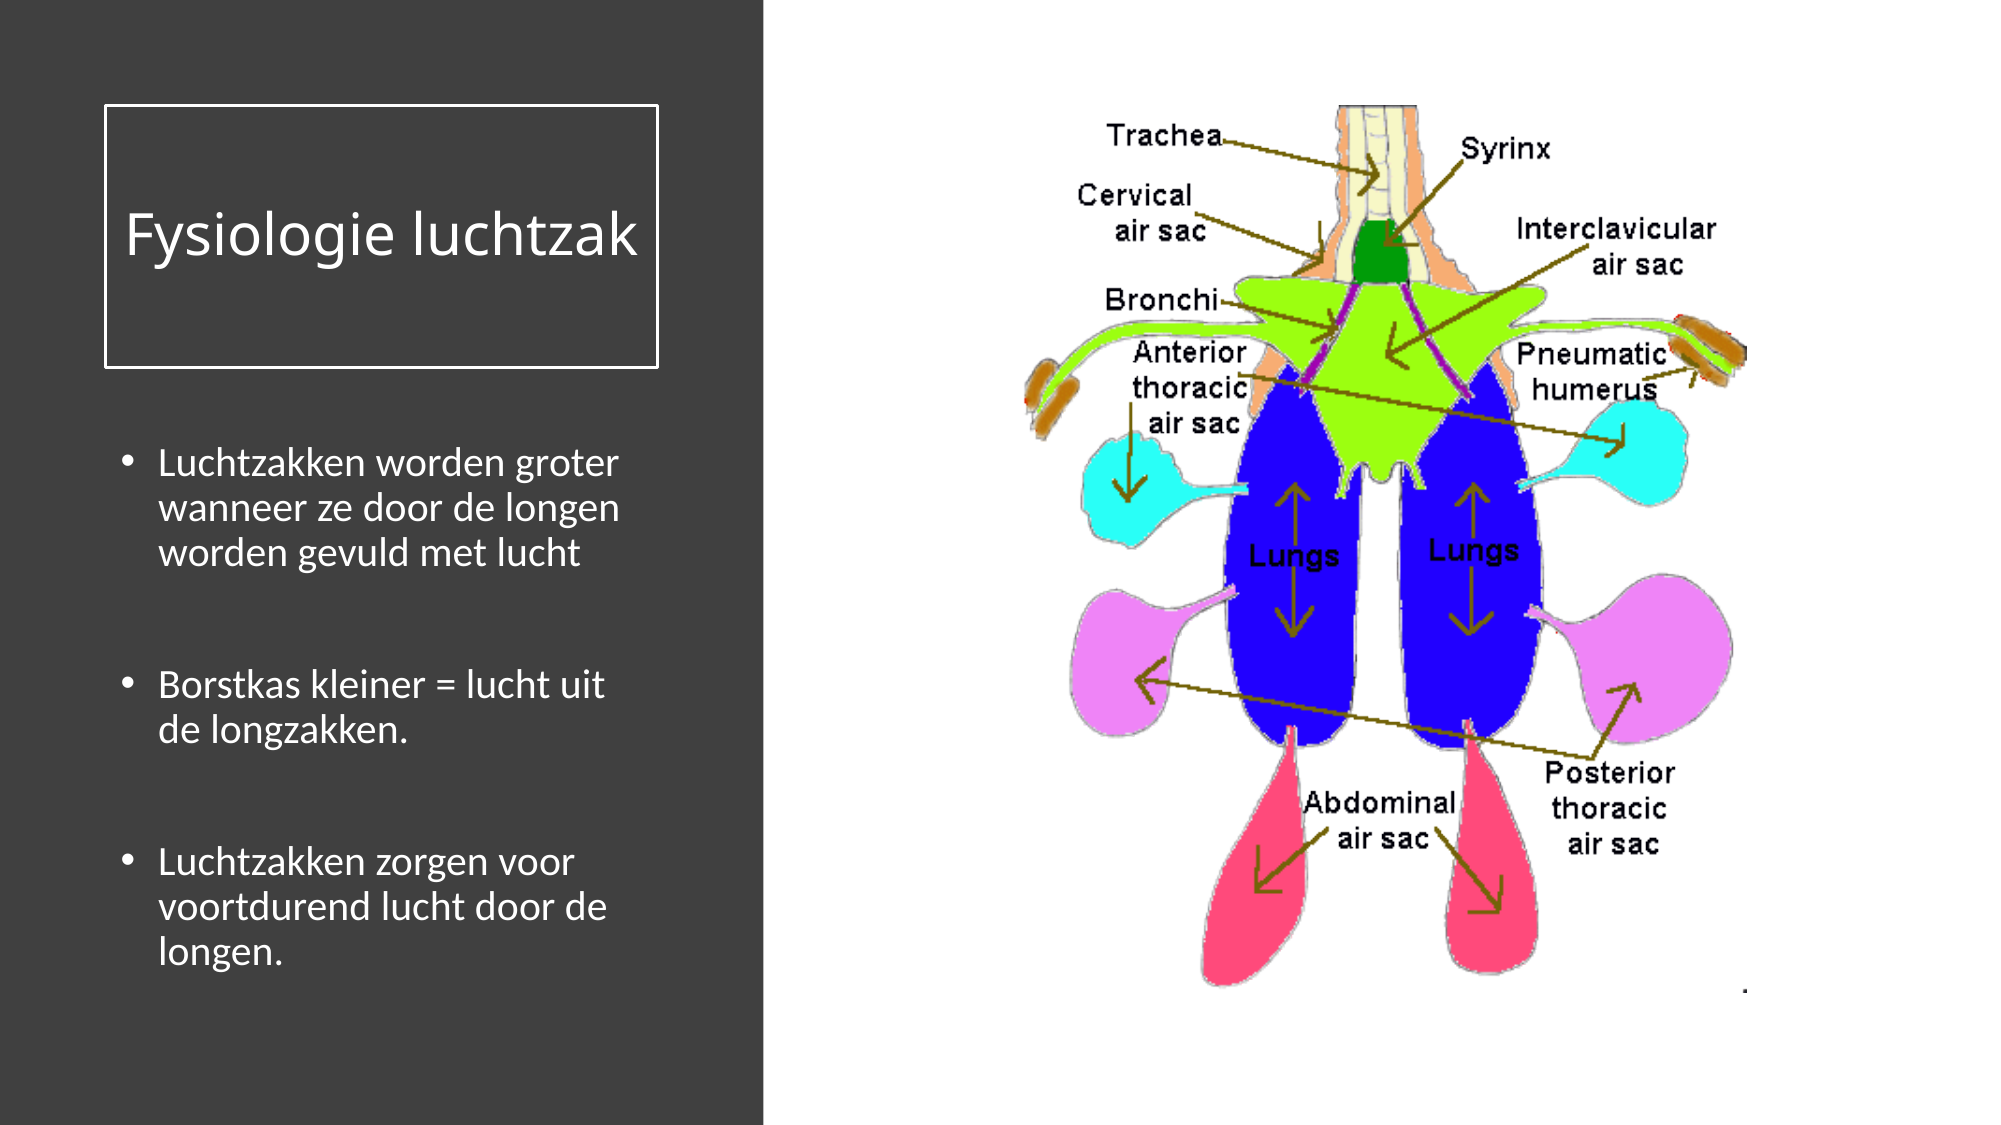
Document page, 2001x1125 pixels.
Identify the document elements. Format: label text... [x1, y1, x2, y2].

list Luchtzakken worden groter wanneer ze door de longen worden gevuld met lucht Borstkas kleiner = lucht uit de longzakken. Luchtzakken zorgen voor voortdurend lucht door de longen. [105, 432, 658, 994]
title Fysiologie luchtzak [105, 105, 658, 368]
picture [1017, 105, 1747, 993]
text_box [0, 0, 764, 1125]
